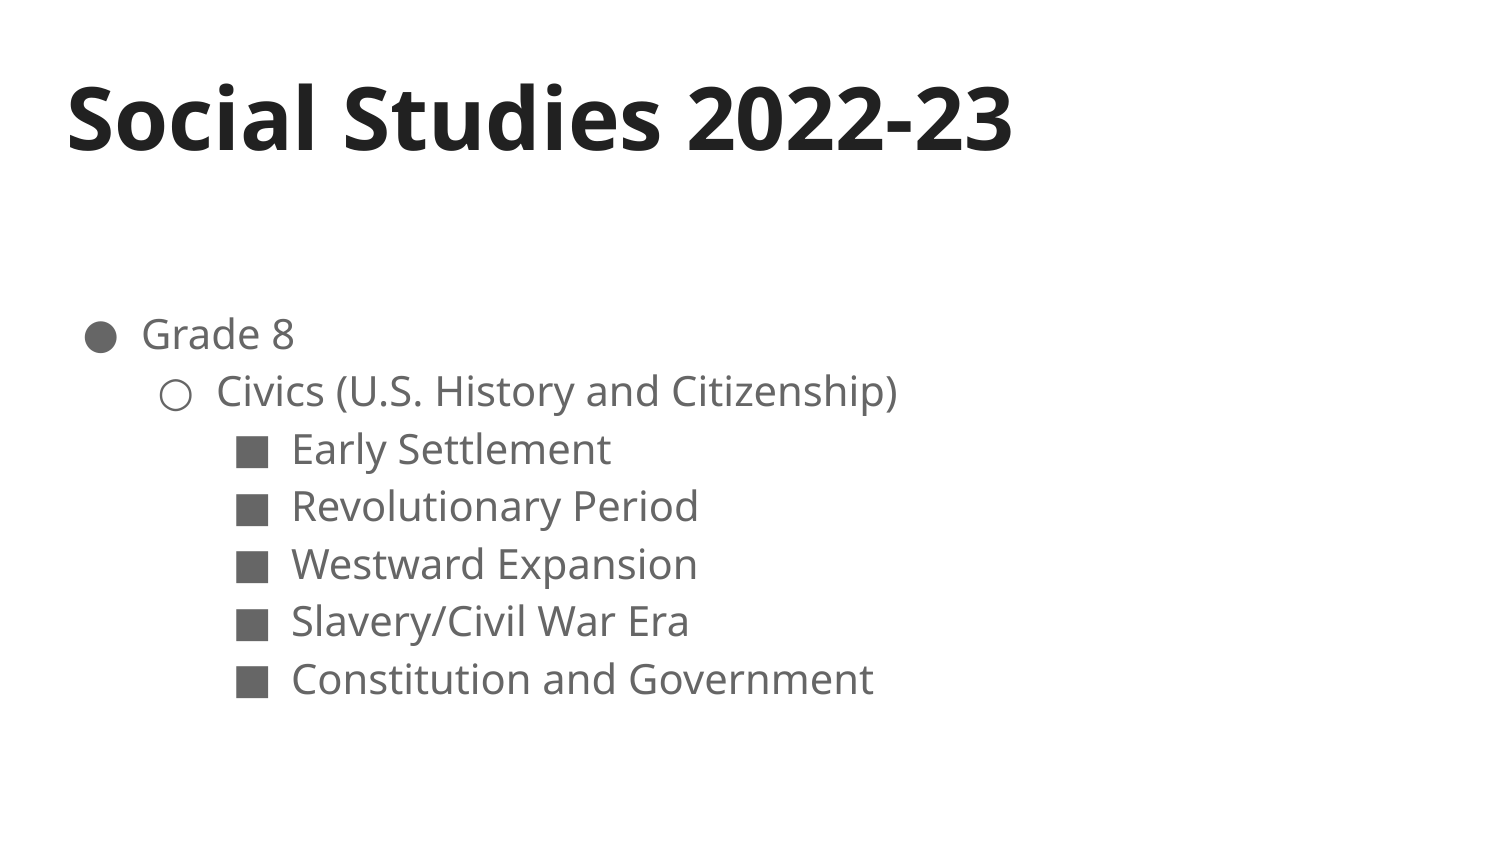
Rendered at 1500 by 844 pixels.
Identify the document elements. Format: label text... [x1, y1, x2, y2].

title Social Studies 2022-23 [51, 48, 1449, 180]
list Grade 8 Civics (U.S. History and Citizenship) Early Settlement Revolutionary Period Westward Expansion Slavery/Civil War Era Constitution and Government [51, 201, 1449, 750]
